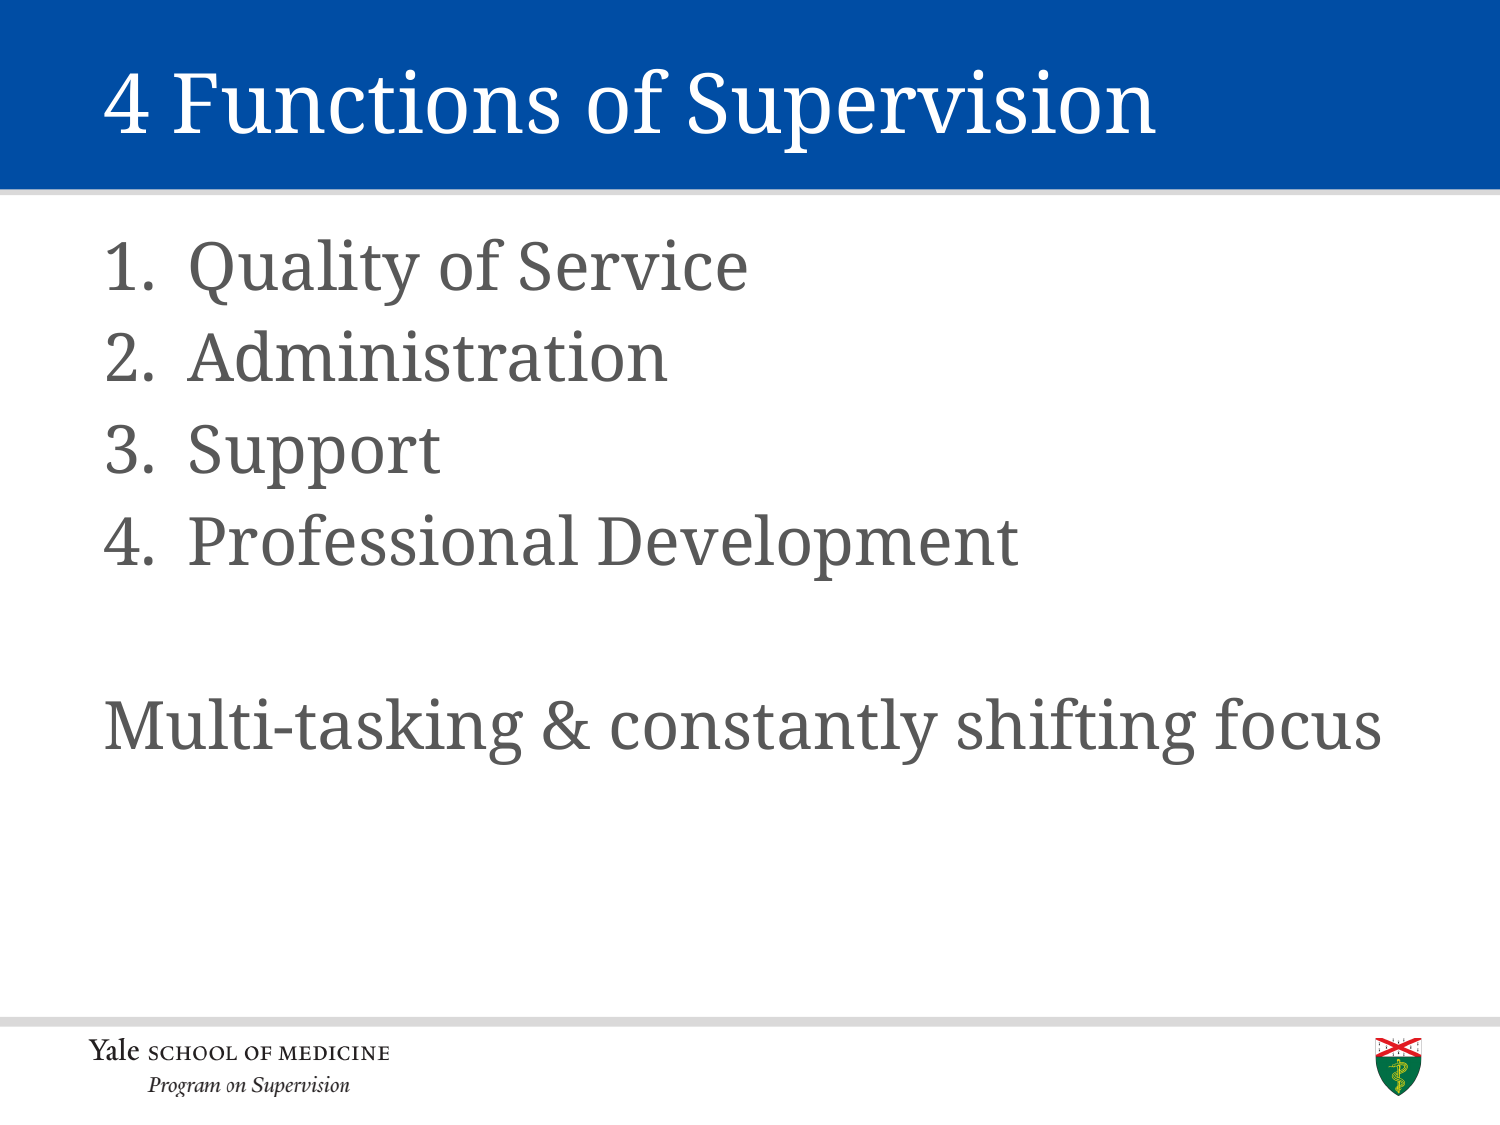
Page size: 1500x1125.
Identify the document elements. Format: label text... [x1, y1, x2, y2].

title 4 Functions of Supervision [88, 24, 1424, 176]
list Quality of Service Administration Support Professional Development Multi-tasking & constantly shifting focus [88, 224, 1422, 990]
